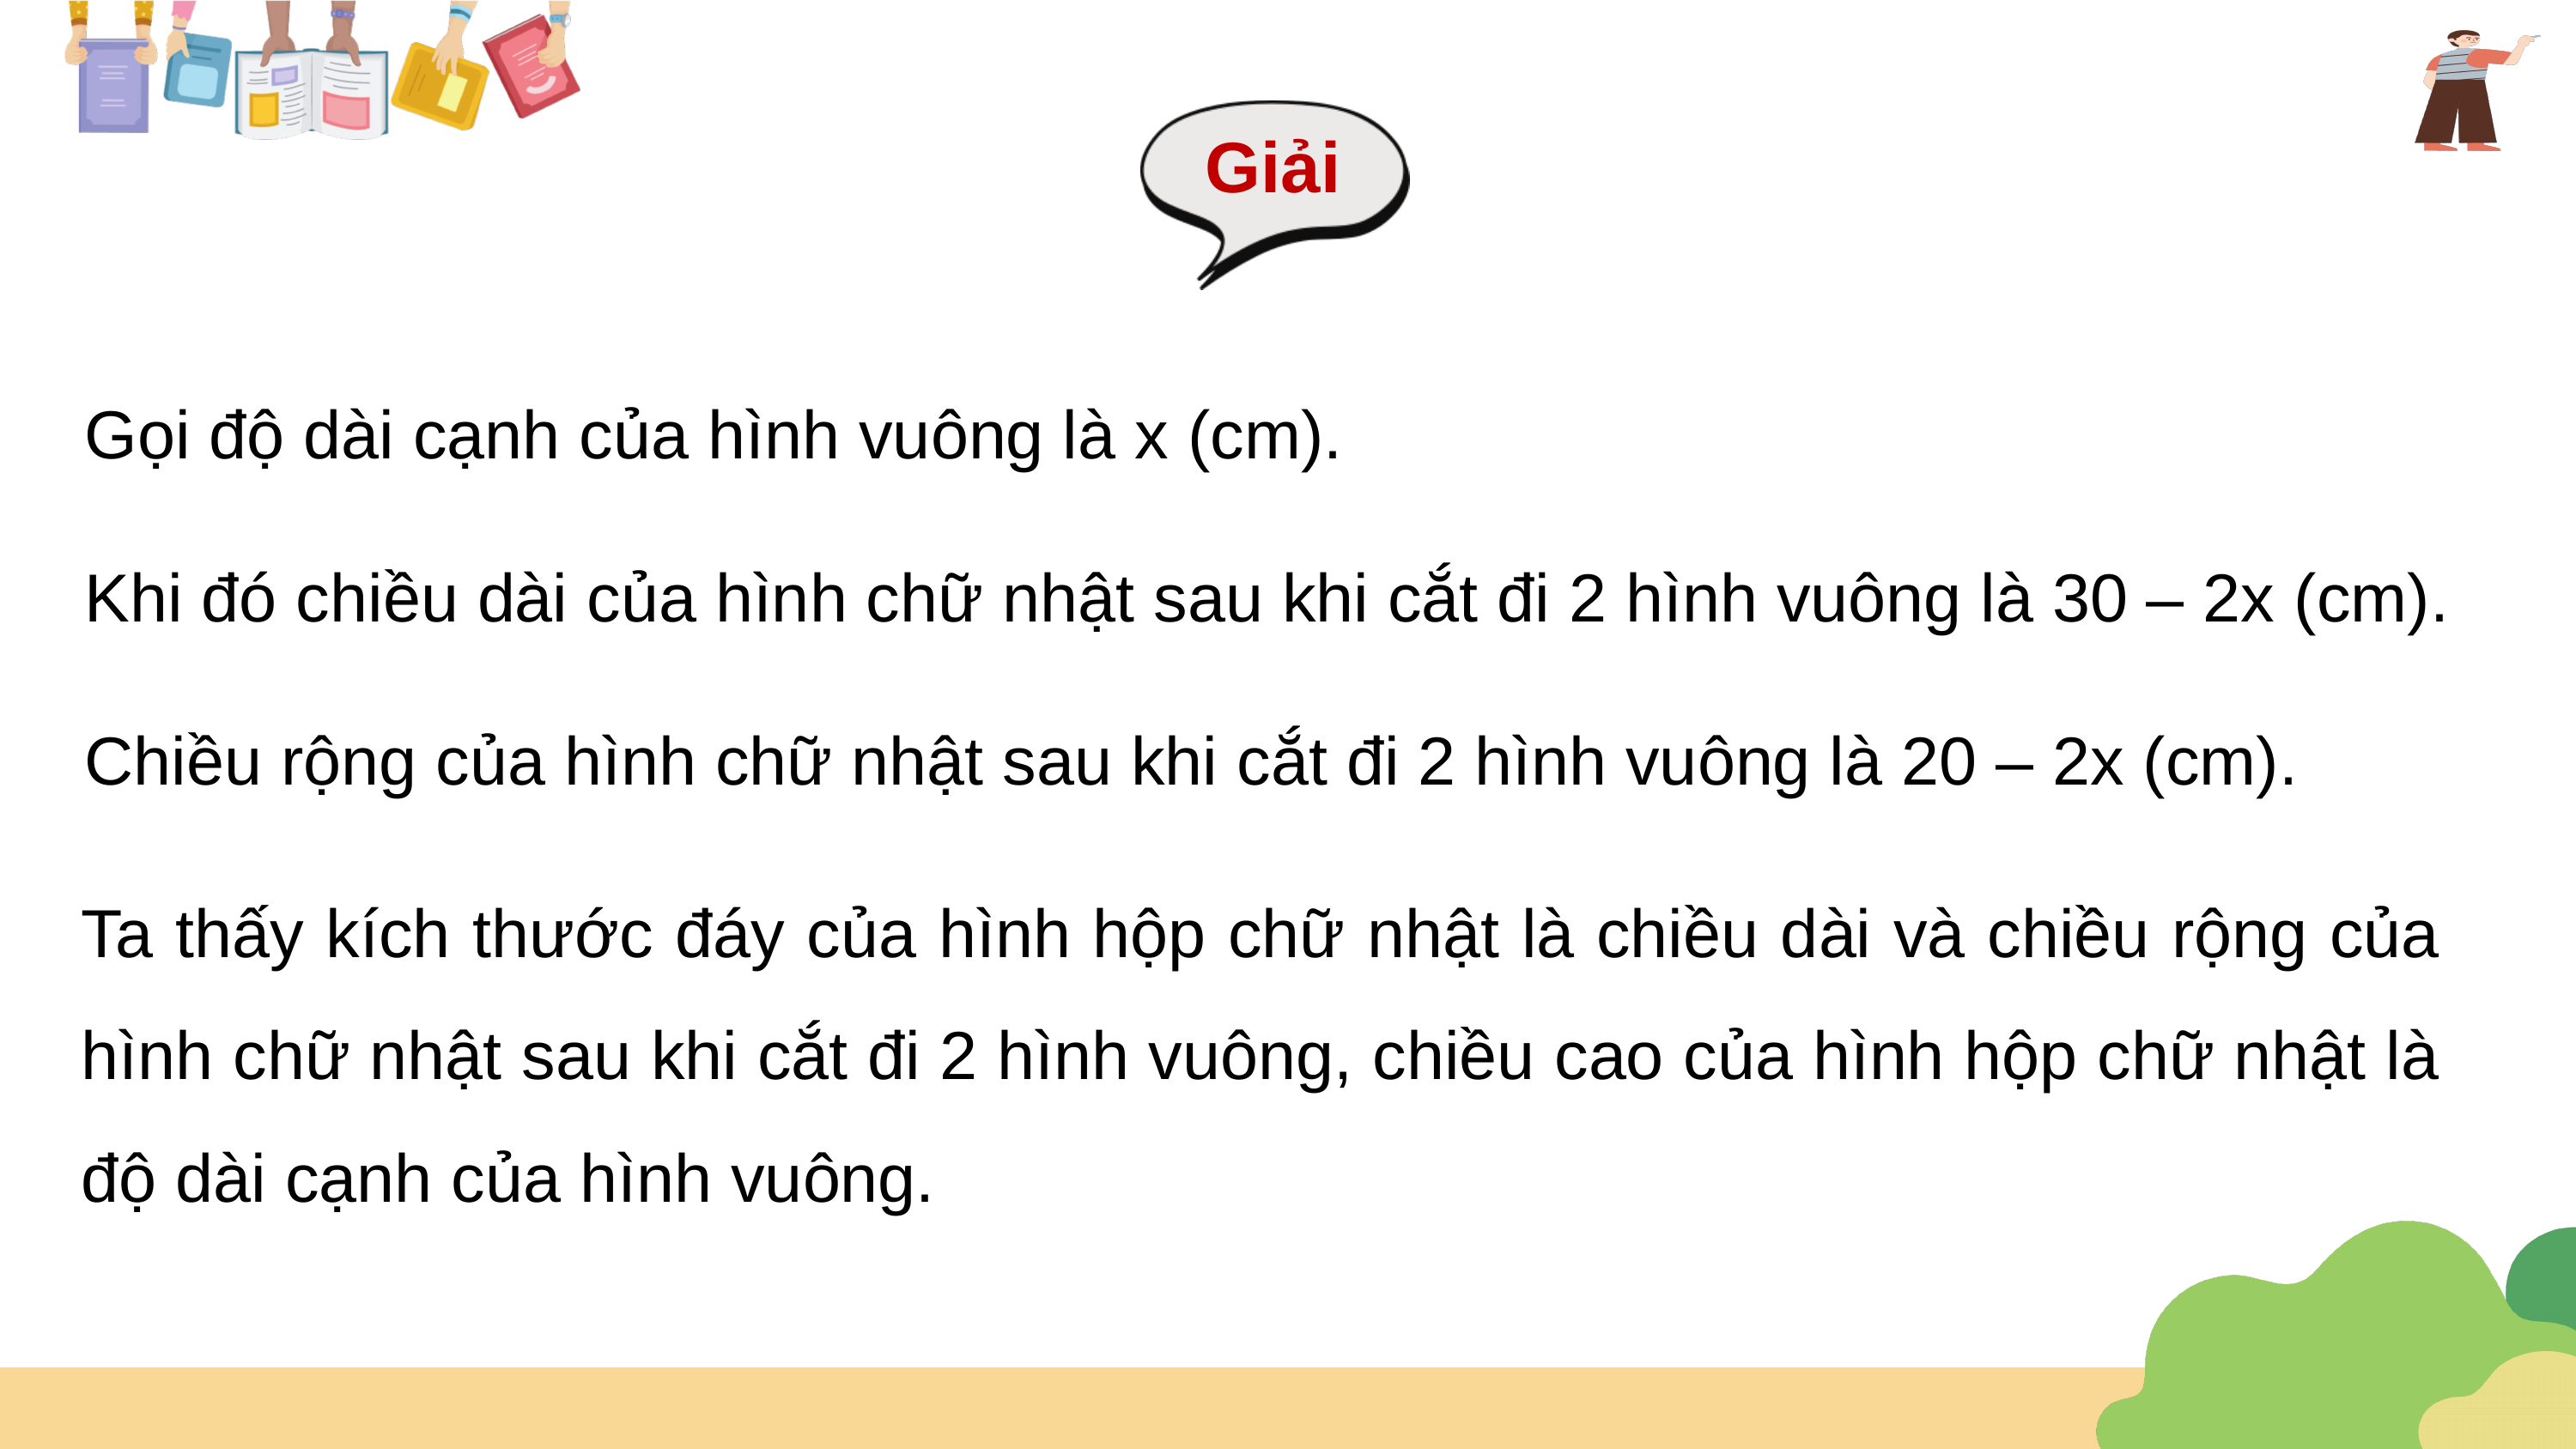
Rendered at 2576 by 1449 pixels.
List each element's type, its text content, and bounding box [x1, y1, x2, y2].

text_box Ta thấy kích thước đáy của hình hộp chữ nhật là chiều dài và chiều rộng của hình chữ nhật sau khi cắt đi 2 hình vuông, chiều cao của hình hộp chữ nhật là độ dài cạnh của hình vuông. [64, 842, 2458, 1129]
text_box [0, 1131, 2576, 1449]
text_box Gọi độ dài cạnh của hình vuông là x (cm). Khi đó chiều dài của hình chữ nhật sau khi cắt đi 2 hình vuông là 30 – 2x (cm). Chiều rộng của hình chữ nhật sau khi cắt đi 2 hình vuông là 20 – 2x (cm). [67, 302, 2494, 805]
picture [2415, 29, 2541, 151]
picture [64, 0, 580, 148]
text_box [1140, 36, 1410, 293]
picture [2096, 1216, 2576, 1449]
